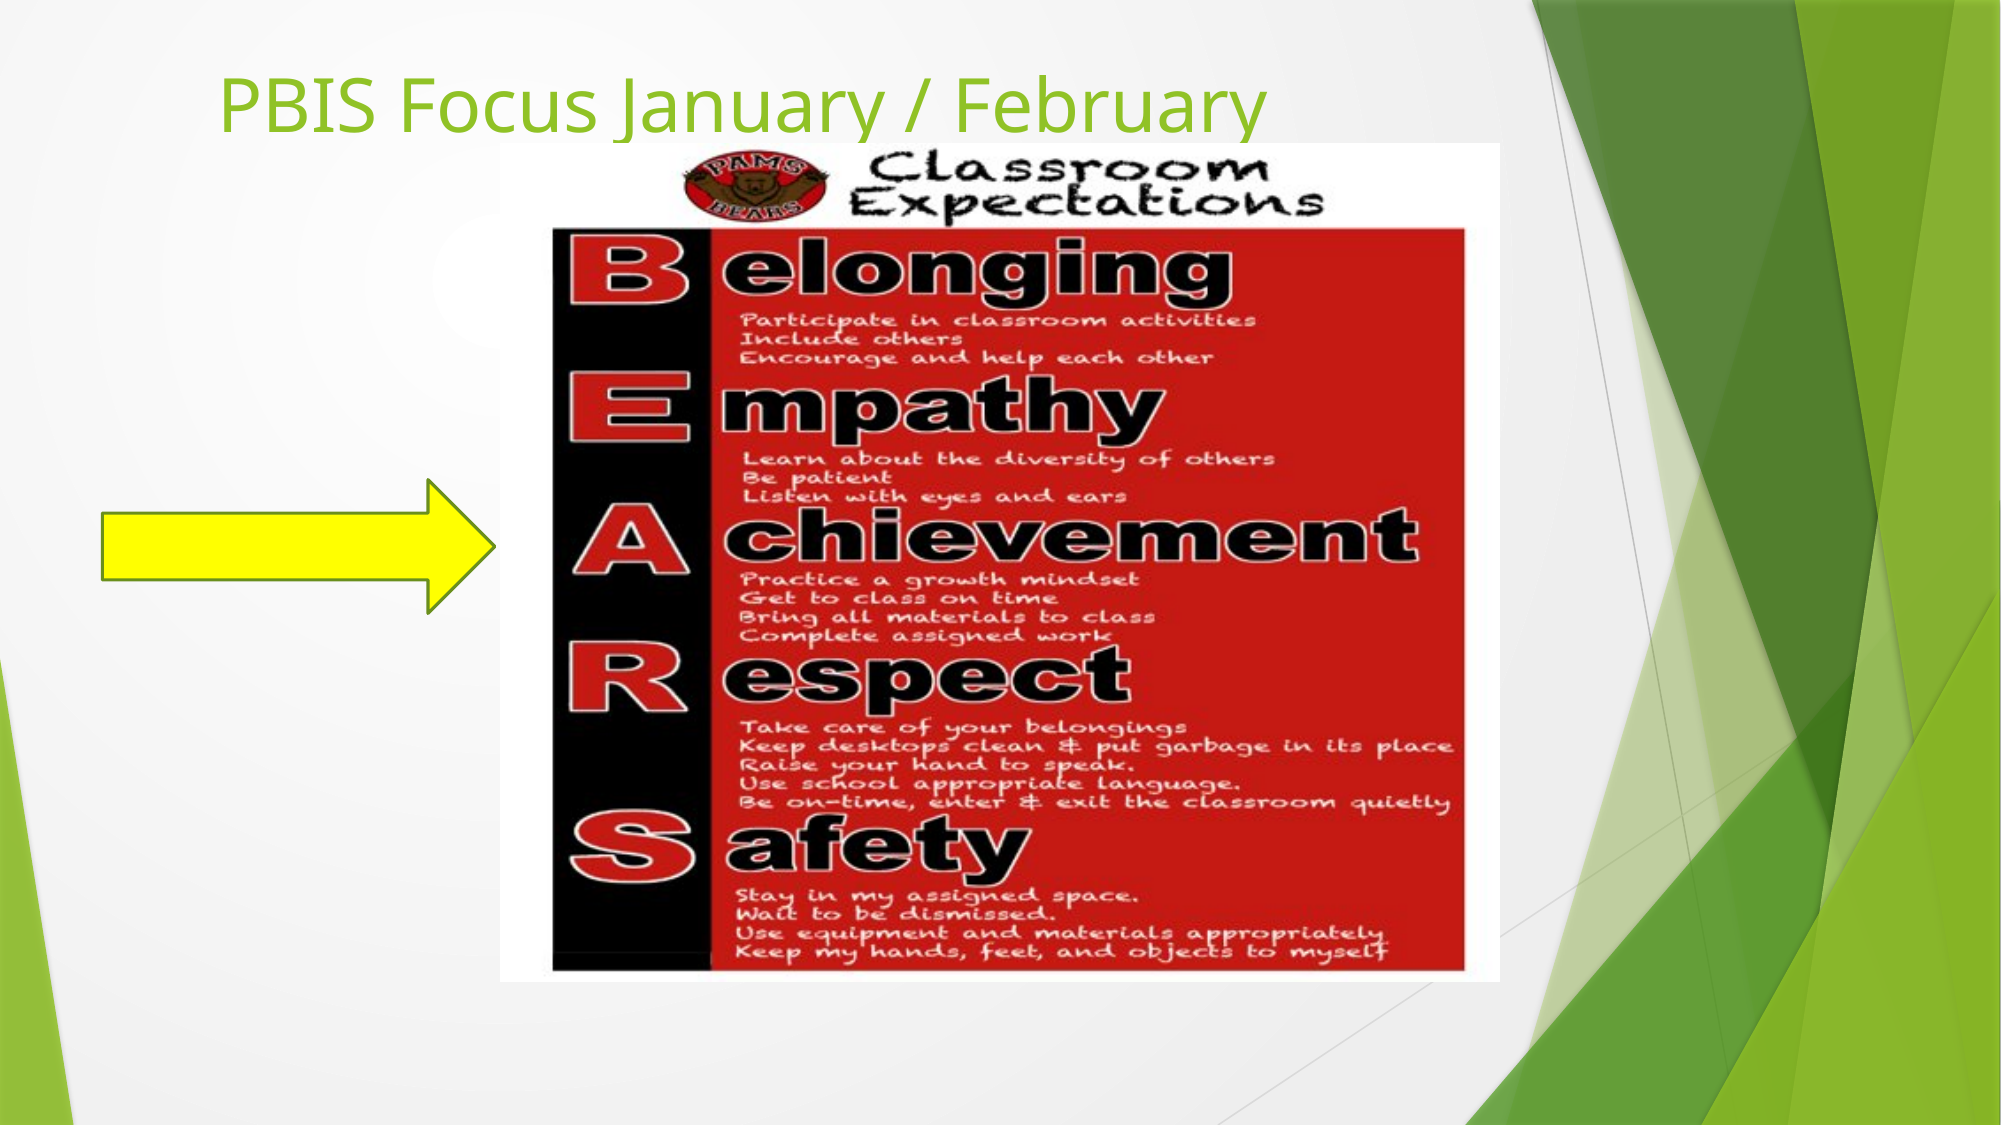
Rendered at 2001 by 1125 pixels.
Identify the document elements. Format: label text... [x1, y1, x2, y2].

text_box [100, 478, 495, 615]
title PBIS Focus January / February [202, 49, 1422, 292]
picture [499, 143, 1501, 982]
list [1506, 161, 1872, 750]
